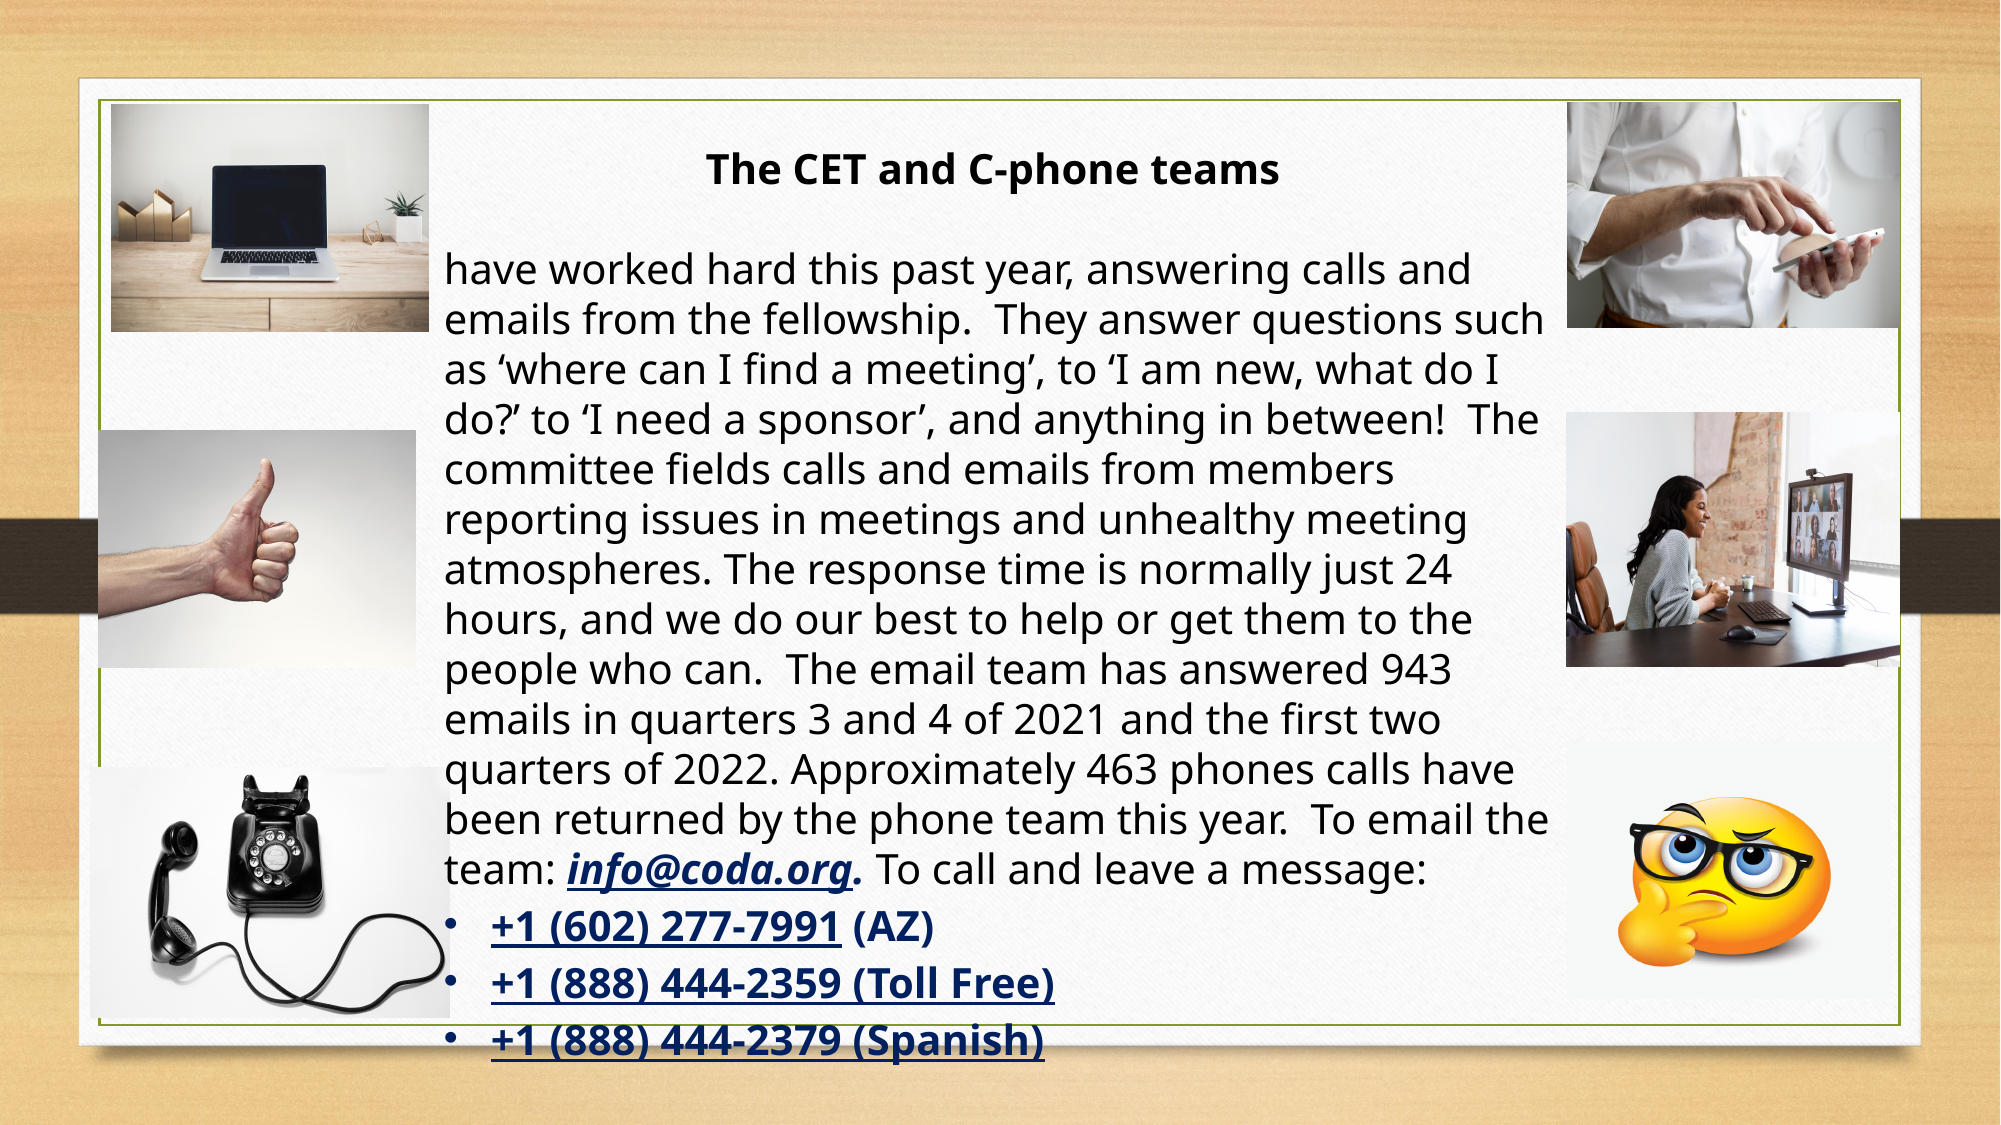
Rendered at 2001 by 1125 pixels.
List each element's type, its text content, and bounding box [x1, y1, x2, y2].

text_box The CET and C-phone teams have worked hard this past year, answering calls and emails from the fellowship. They answer questions such as ‘where can I find a meeting’, to ‘I am new, what do I do?’ to ‘I need a sponsor’, and anything in between! The committee fields calls and emails from members reporting issues in meetings and unhealthy meeting atmospheres. The response time is normally just 24 hours, and we do our best to help or get them to the people who can. The email team has answered 943 emails in quarters 3 and 4 of 2021 and the first two quarters of 2022. Approximately 463 phones calls have been returned by the phone team this year. To email the team: info@coda.org. To call and leave a message: +1 (602) 277-7991 (AZ) +1 (888) 444-2359 (Toll Free) +1 (888) 444-2379 (Spanish) [428, 84, 1568, 1125]
picture [0, 0, 2001, 1125]
